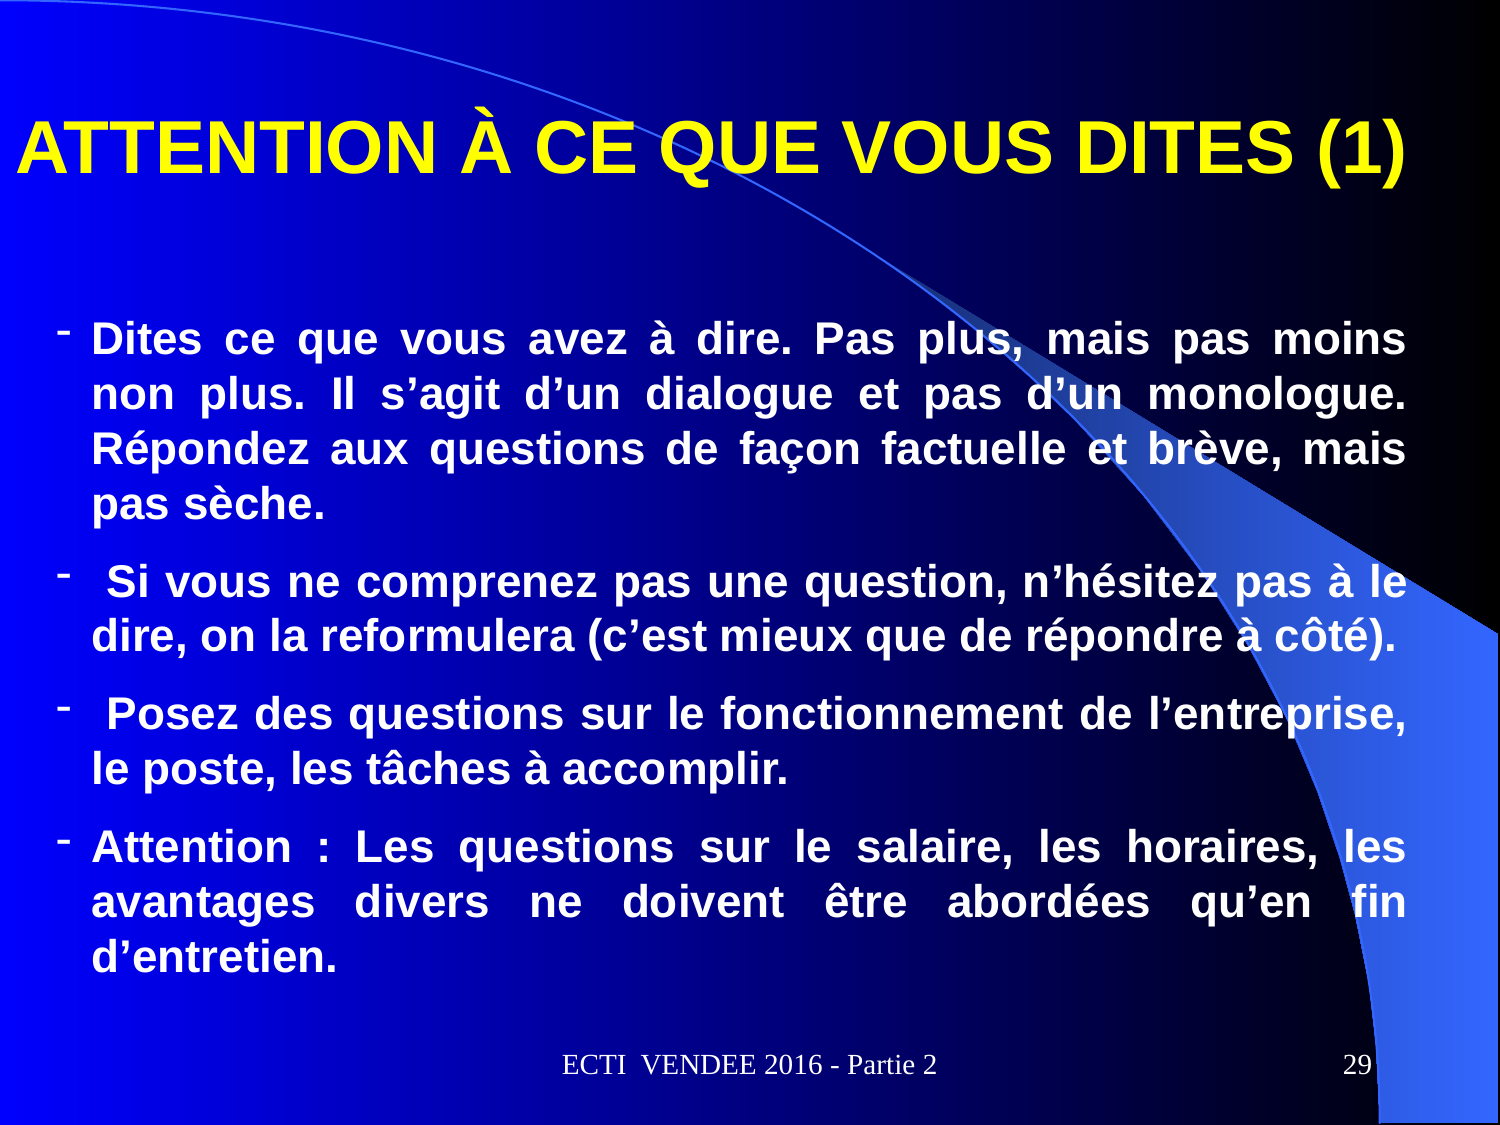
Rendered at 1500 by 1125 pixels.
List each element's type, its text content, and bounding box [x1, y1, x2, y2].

footer ECTI VENDEE 2016 - Partie 2 [512, 1024, 988, 1101]
text_box Dites ce que vous avez à dire. Pas plus, mais pas moins non plus. Il s’agit d’un dialogue et pas d’un monologue. Répondez aux questions de façon factuelle et brève, mais pas sèche. Si vous ne comprenez pas une question, n’hésitez pas à le dire, on la reformulera (c’est mieux que de répondre à côté). Posez des questions sur le fonctionnement de l’entreprise, le poste, les tâches à accomplir. Attention : Les questions sur le salaire, les horaires, les avantages divers ne doivent être abordées qu’en fin d’entretien. [41, 208, 1424, 1075]
slide_number 29 [1074, 1024, 1388, 1101]
title Attention à ce que vous dites (1) [0, 66, 1426, 221]
